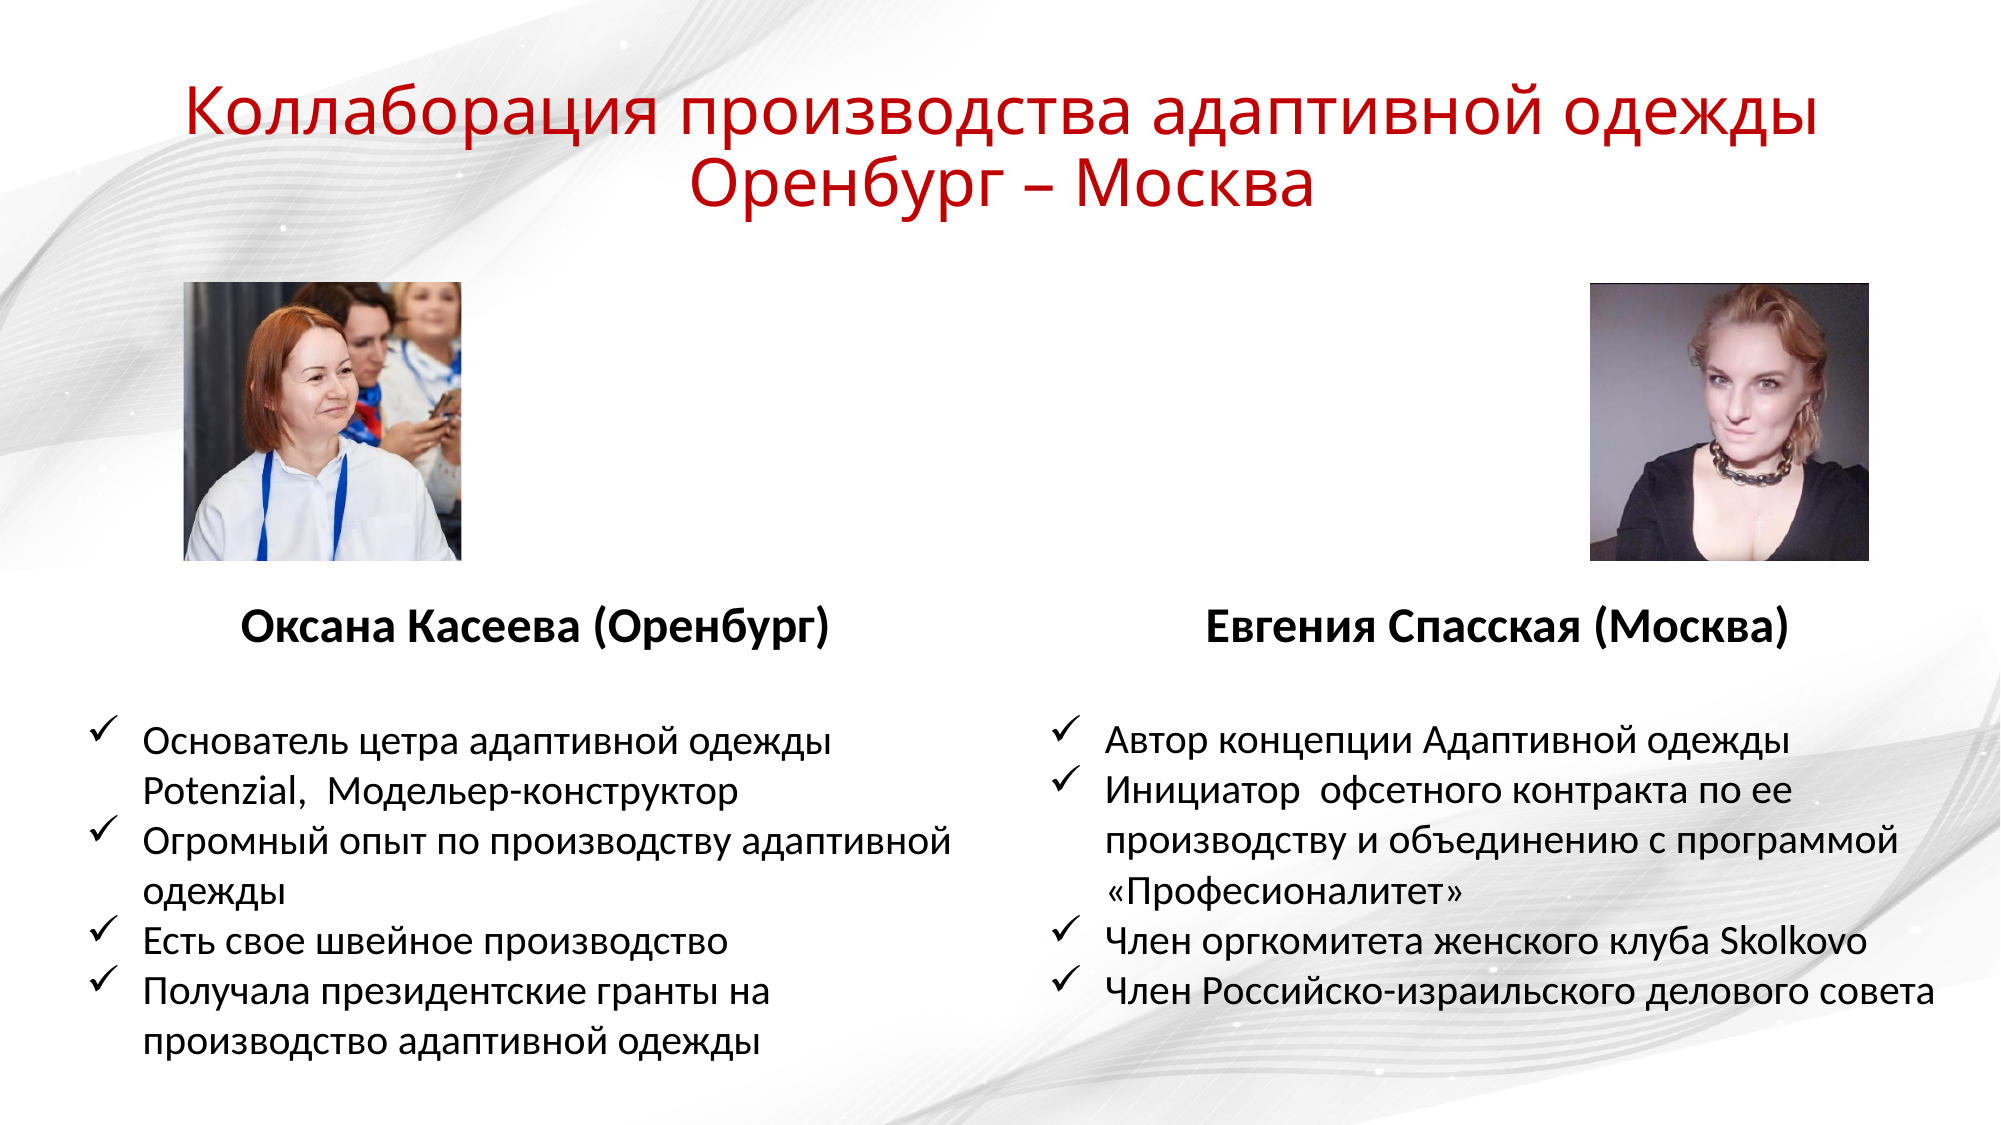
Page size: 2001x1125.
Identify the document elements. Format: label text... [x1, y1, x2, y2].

picture [0, 0, 2001, 1125]
text_box Оксана Касеева (Оренбург) Основатель цетра адаптивной одежды Potenzial, Модельер-конструктор Огромный опыт по производству адаптивной одежды Есть свое швейное производство Получала президентские гранты на производство адаптивной одежды [71, 585, 1000, 1070]
title Коллаборация производства адаптивной одежды Оренбург – Москва [71, 40, 1935, 258]
text_box Евгения Спасская (Москва) Автор концепции Адаптивной одежды Инициатор офсетного контракта по ее производству и объединению с программой «Професионалитет» Член оргкомитета женского клуба Skolkovo Член Российско-израильского делового совета [1033, 584, 1963, 1020]
